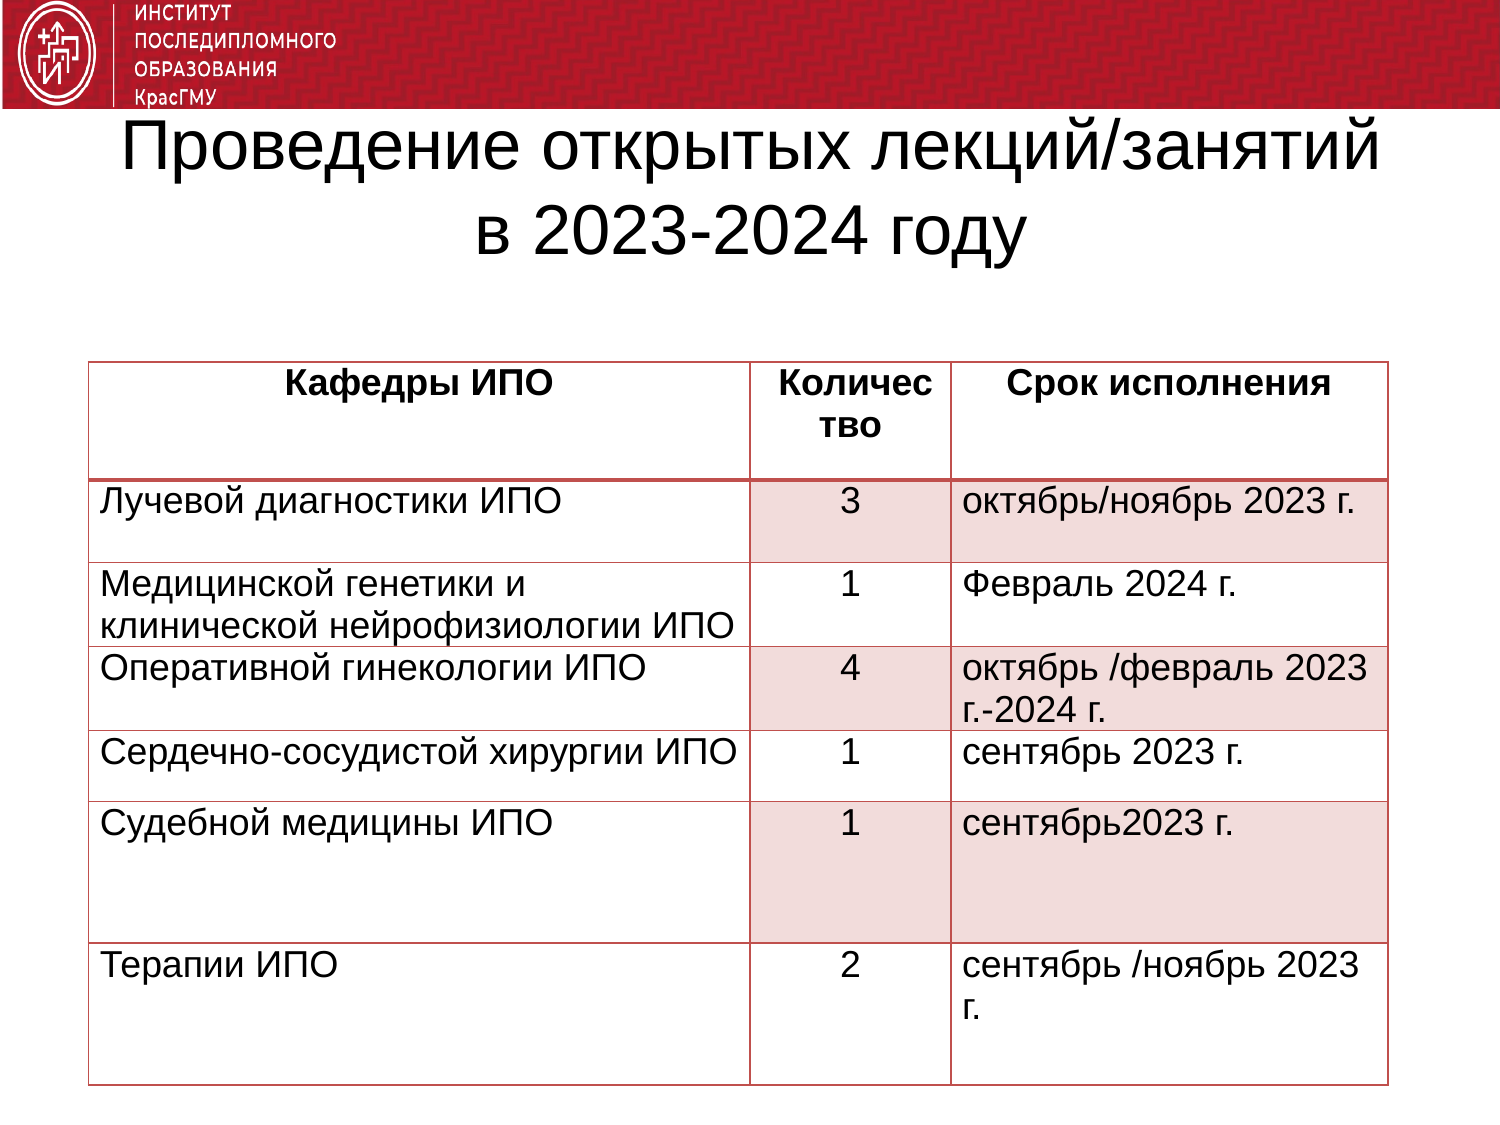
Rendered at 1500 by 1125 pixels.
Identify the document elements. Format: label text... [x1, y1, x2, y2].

picture [2, 0, 1500, 109]
table_cell 3 [751, 482, 950, 562]
table_cell октябрь/ноябрь 2023 г. [952, 482, 1387, 562]
table_cell 1 [751, 563, 950, 646]
table_cell 2 [751, 944, 950, 1084]
table_cell Лучевой диагностики ИПО [89, 482, 749, 562]
table_cell 1 [751, 731, 950, 801]
table_cell Судебной медицины ИПО [89, 802, 749, 942]
table_cell Сердечно-сосудистой хирургии ИПО [89, 731, 749, 801]
table_header Кафедры ИПО [89, 363, 749, 478]
table_cell Медицинской генетики и клинической нейрофизиологии ИПО [89, 563, 749, 646]
table_cell 1 [751, 802, 950, 942]
table_cell Оперативной гинекологии ИПО [89, 647, 749, 730]
table_cell 4 [751, 647, 950, 730]
table_cell Февраль 2024 г. [952, 563, 1387, 646]
table_header Количество [751, 363, 950, 478]
table_cell сентябрь2023 г. [952, 802, 1387, 942]
title Проведение открытых лекций/занятий в 2023-2024 году [76, 90, 1427, 278]
table_header Срок исполнения [952, 363, 1387, 478]
table_cell сентябрь 2023 г. [952, 731, 1387, 801]
table_cell октябрь /февраль 2023 г.-2024 г. [952, 647, 1387, 730]
table_cell Терапии ИПО [89, 944, 749, 1084]
table_cell сентябрь /ноябрь 2023 г. [952, 944, 1387, 1084]
